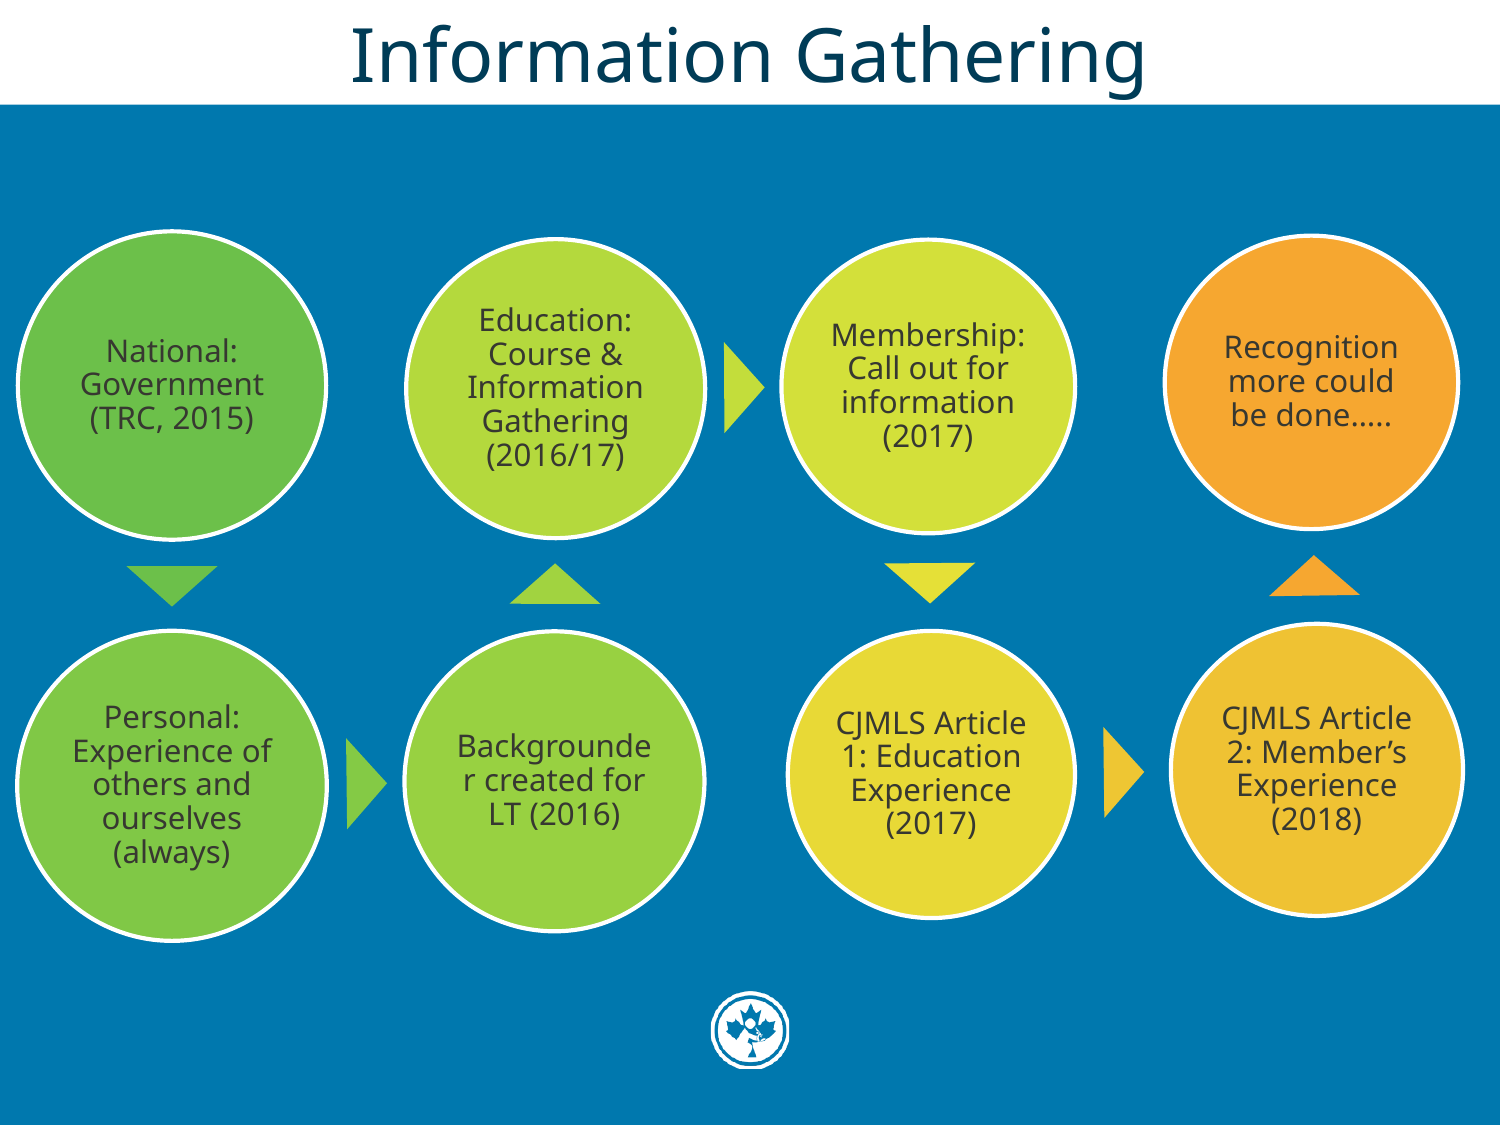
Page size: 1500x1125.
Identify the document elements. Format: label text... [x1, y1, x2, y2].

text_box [16, 128, 1500, 1044]
text_box Information Gathering [0, 0, 1500, 105]
